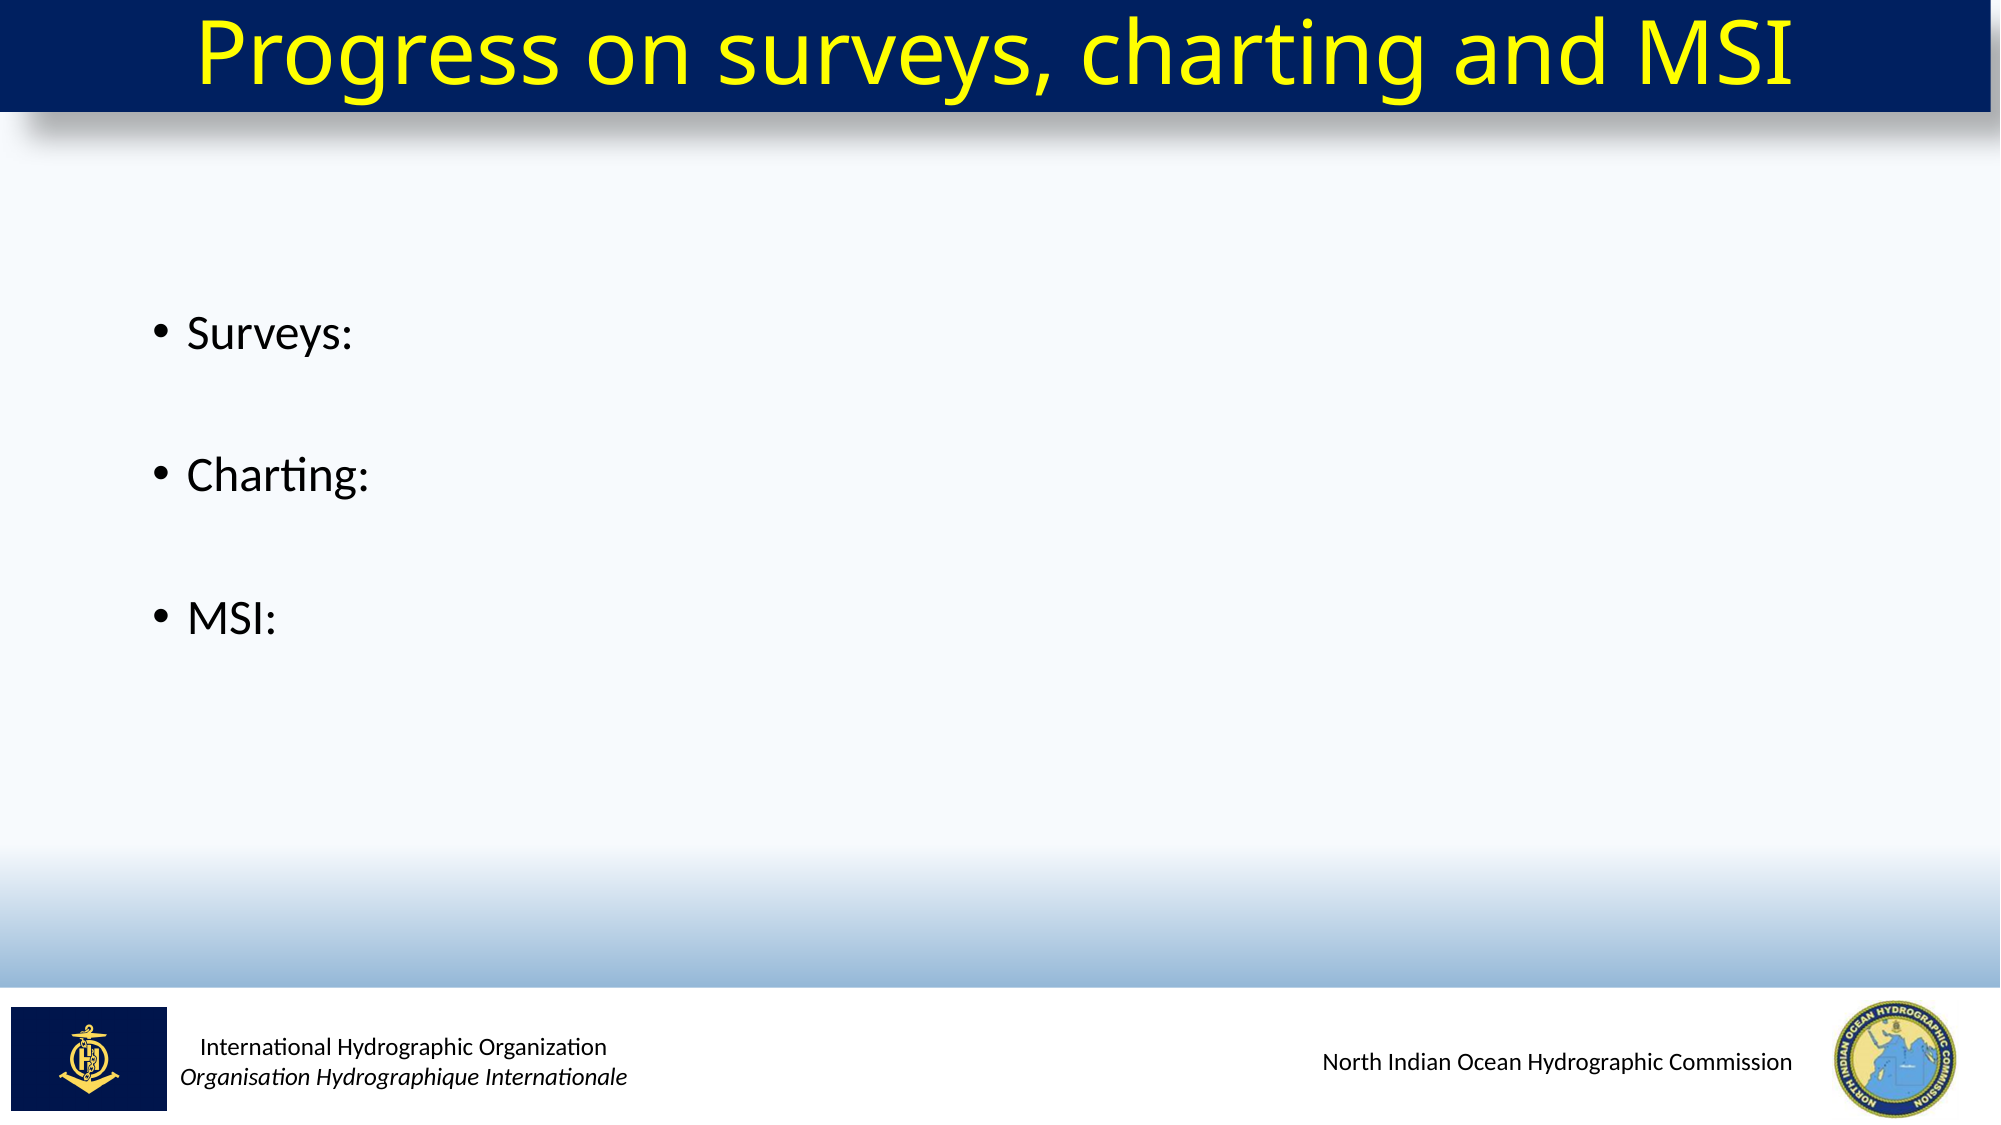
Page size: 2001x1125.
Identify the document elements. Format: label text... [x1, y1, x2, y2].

list Surveys: Charting: MSI: [137, 299, 1405, 654]
picture [1832, 1000, 1959, 1120]
title Progress on surveys, charting and MSI [0, 0, 1991, 112]
picture [11, 1007, 167, 1111]
